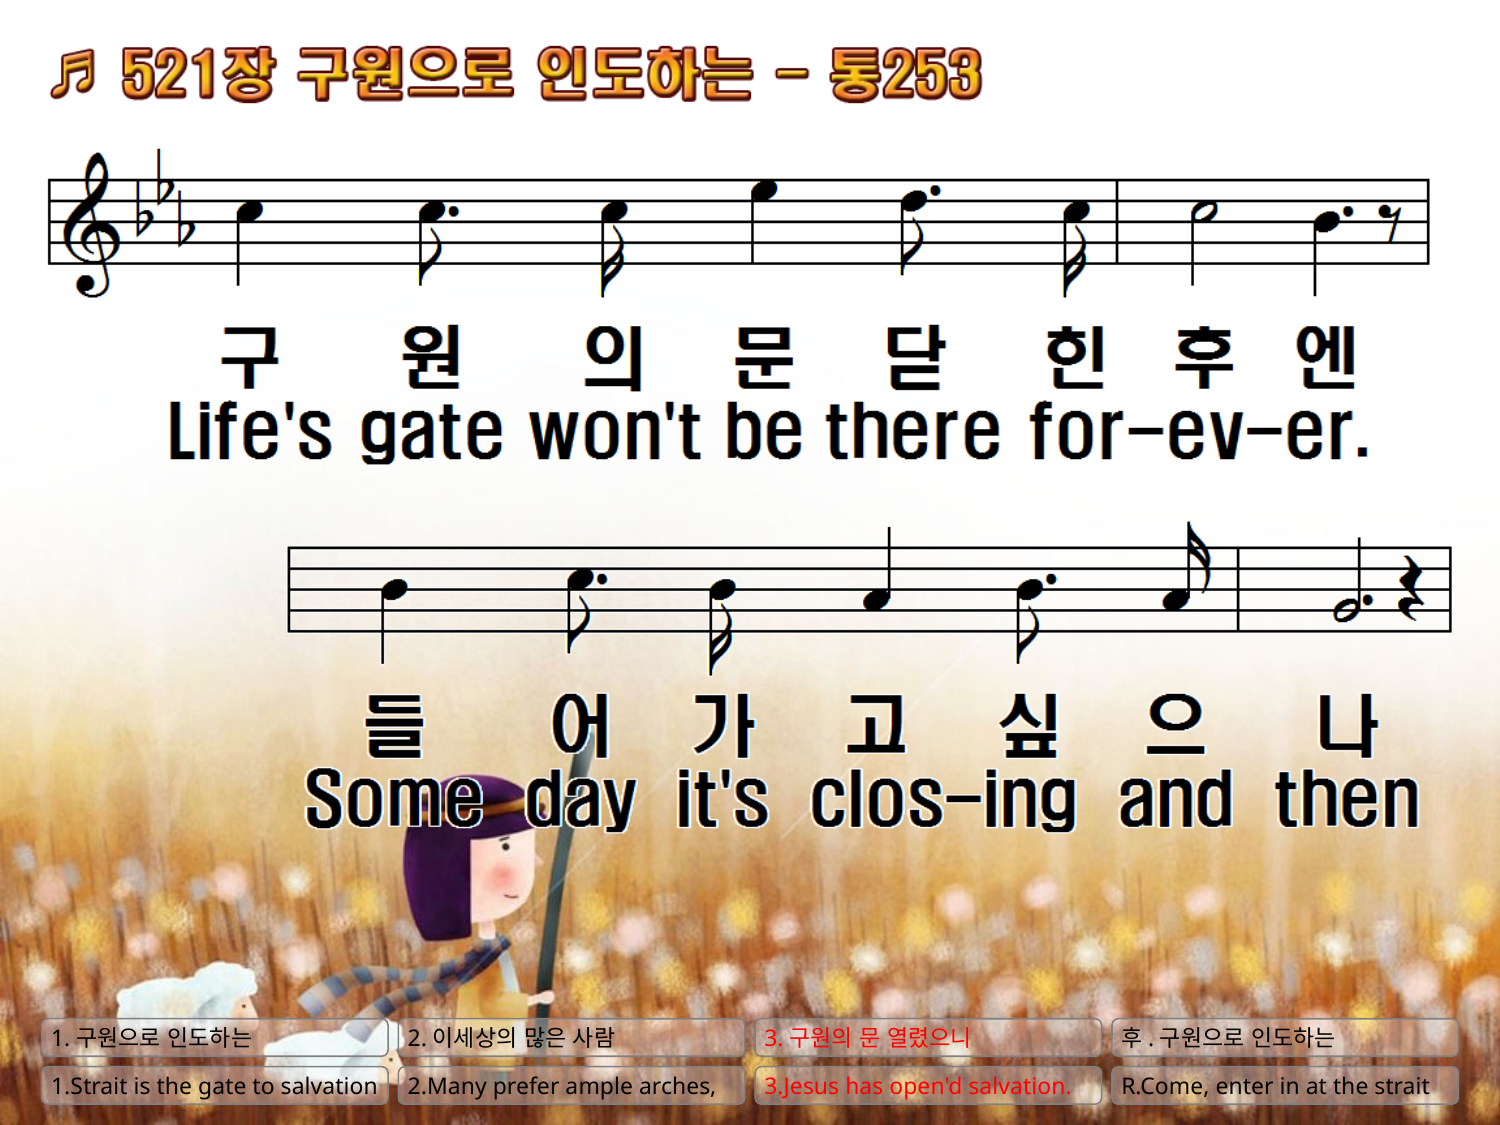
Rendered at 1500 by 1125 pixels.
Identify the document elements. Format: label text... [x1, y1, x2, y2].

text_box 1.구원으로 인도하는 [41, 1018, 389, 1057]
text_box 3.Jesus has open'd salvation. [755, 1066, 1102, 1105]
text_box 2.Many prefer ample arches, [398, 1066, 745, 1105]
text_box 2.이세상의 많은 사람 [398, 1018, 745, 1057]
text_box R.Come, enter in at the strait [1111, 1066, 1459, 1105]
picture [0, 0, 1500, 1125]
text_box 3.구원의 문 열렸으니 [755, 1018, 1102, 1057]
text_box 1.Strait is the gate to salvation [41, 1066, 389, 1105]
text_box 후.구원으로 인도하는 [1111, 1018, 1459, 1057]
